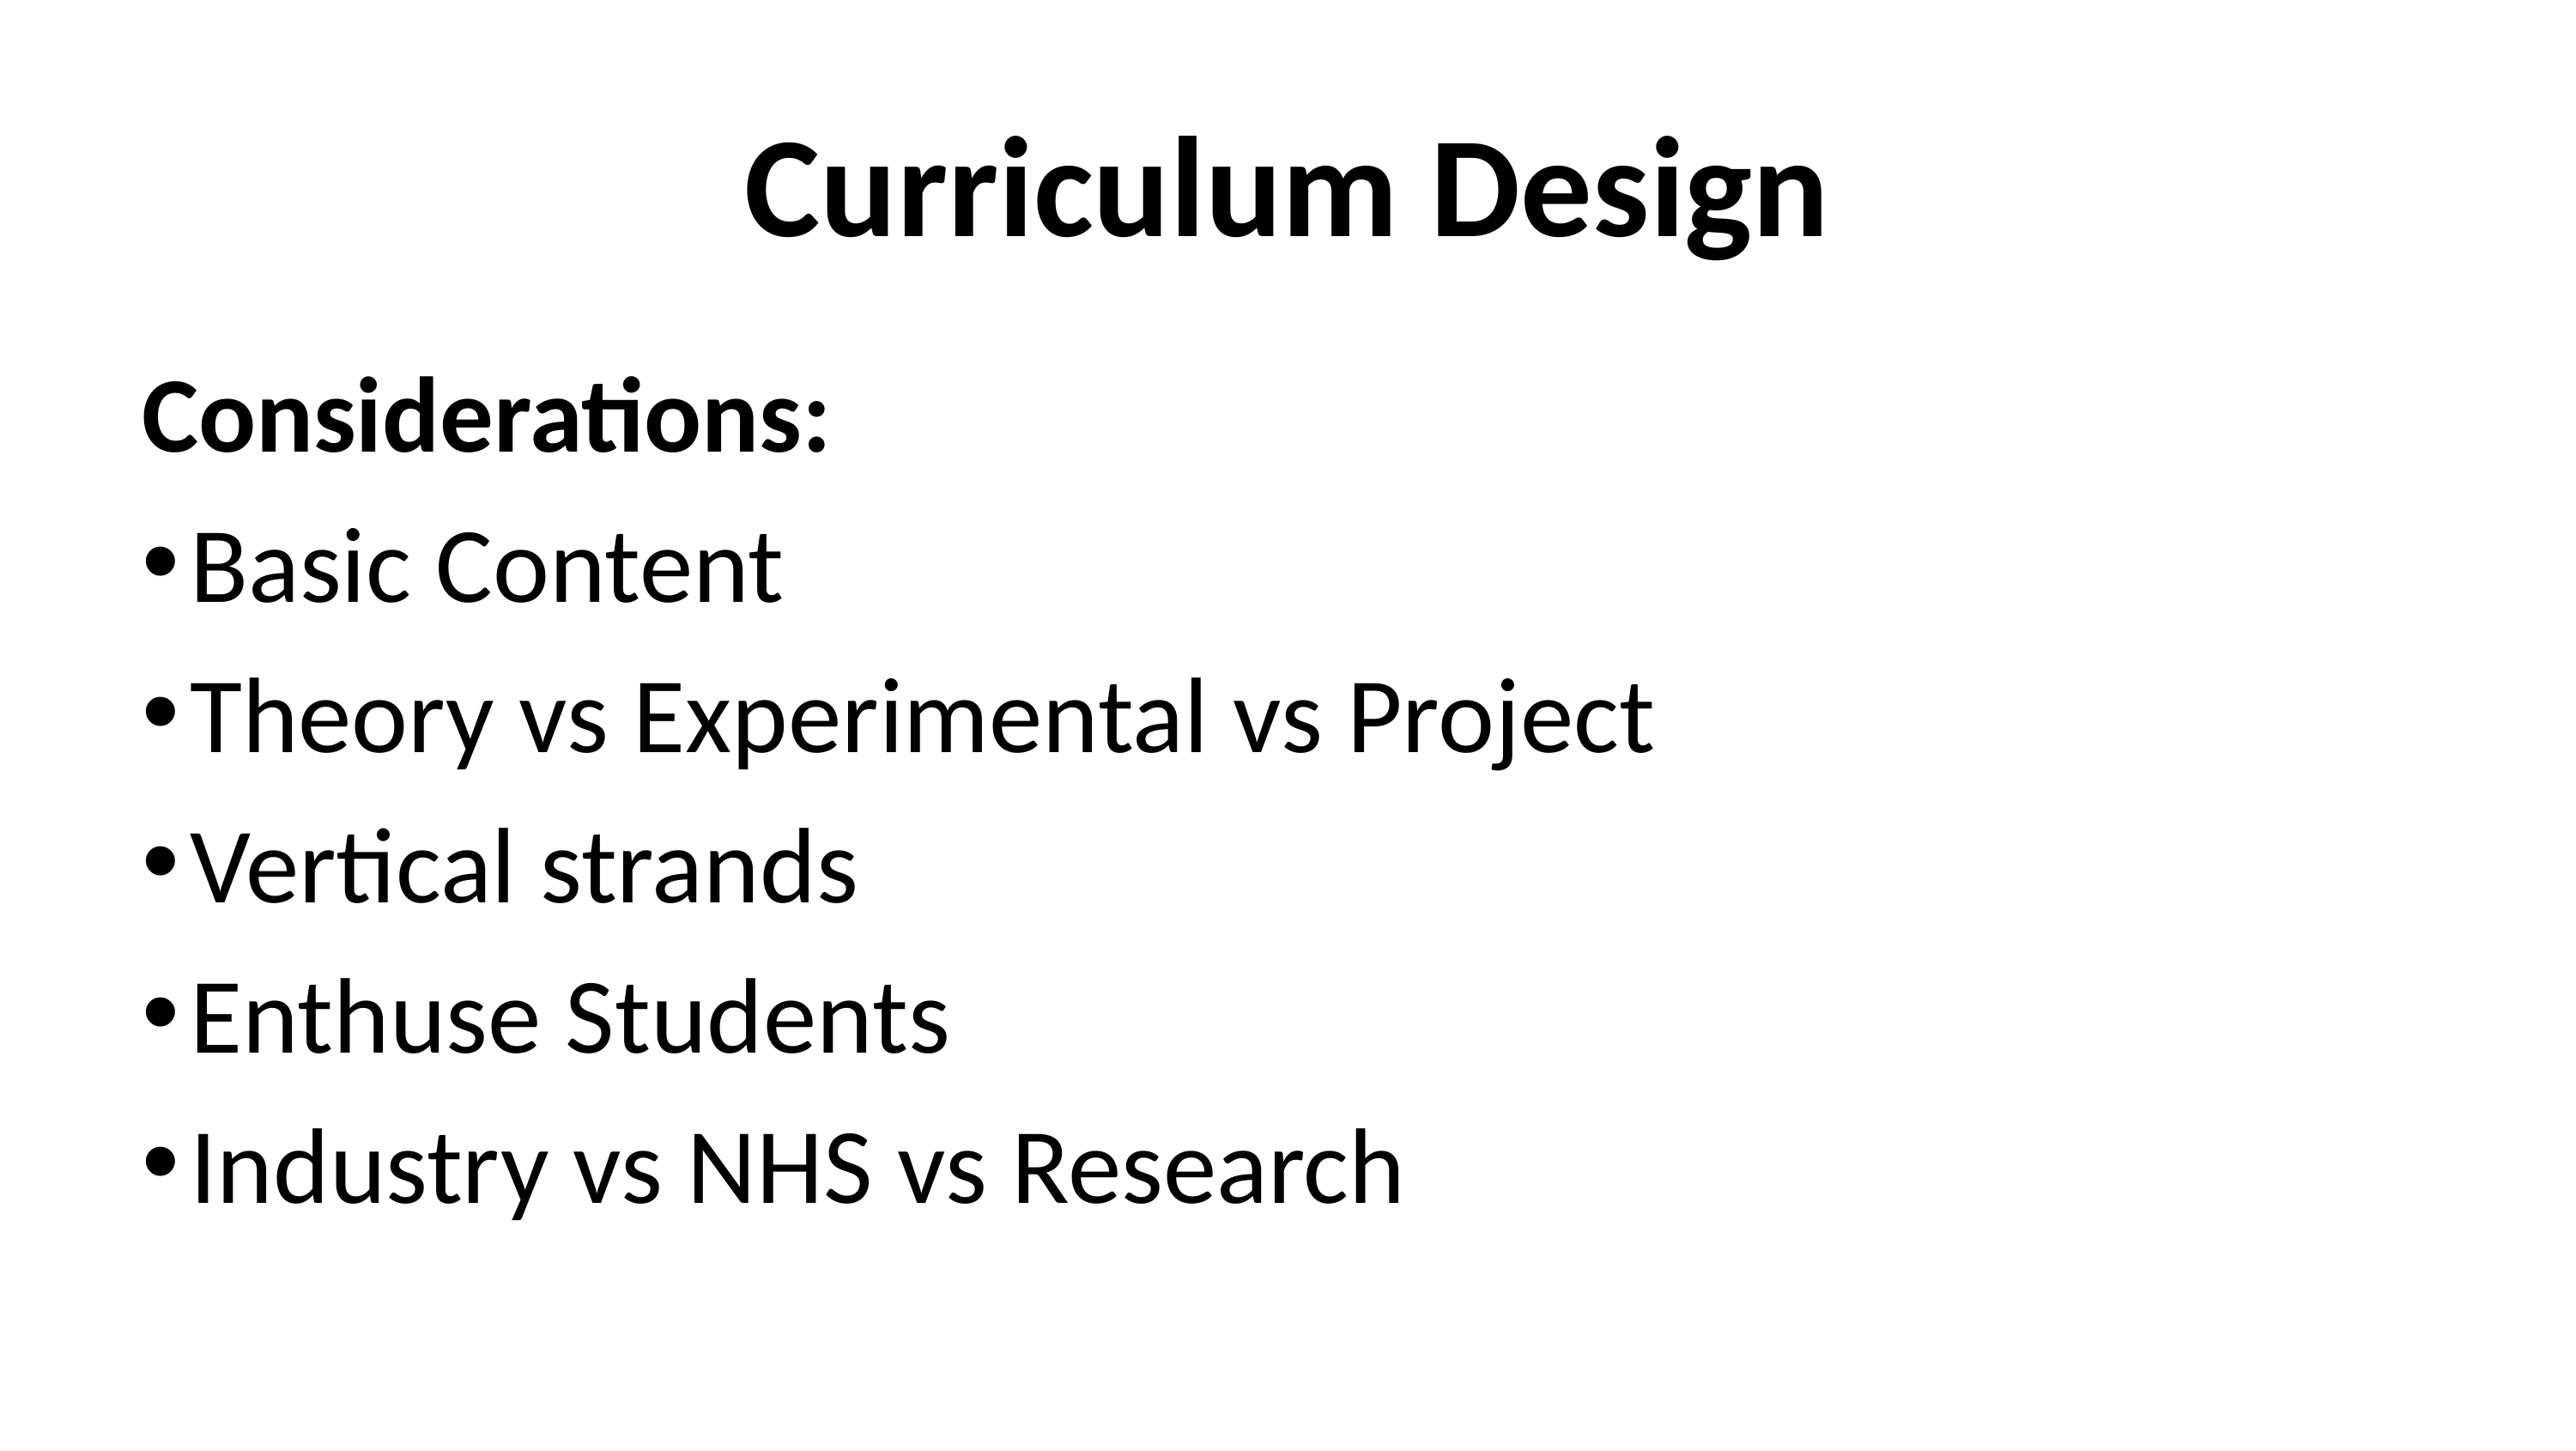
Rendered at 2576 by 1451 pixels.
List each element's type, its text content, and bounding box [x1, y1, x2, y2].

list Considerations: Basic Content Theory vs Experimental vs Project Vertical strands Enthuse Students Industry vs NHS vs Research [129, 338, 2447, 1296]
title Curriculum Design [129, 58, 2447, 301]
